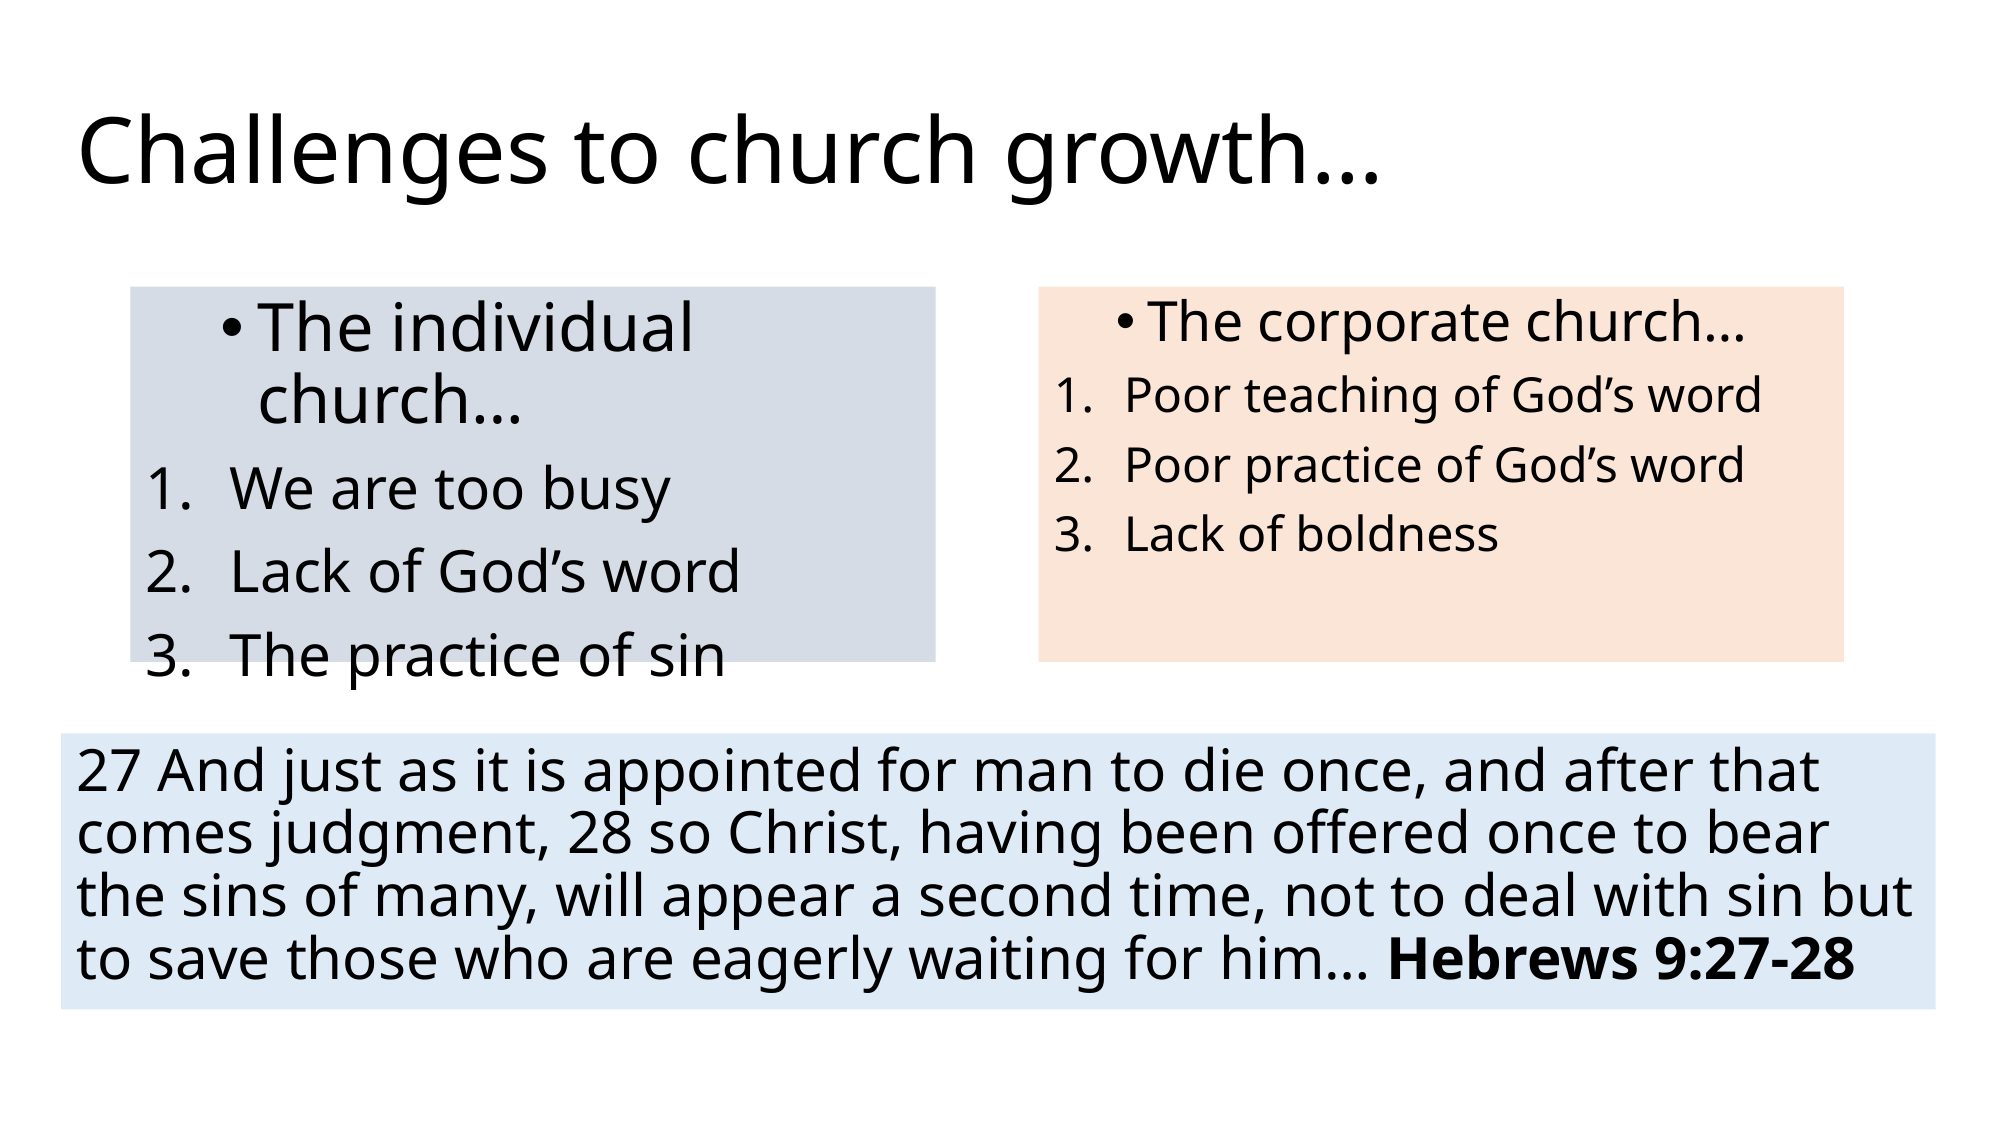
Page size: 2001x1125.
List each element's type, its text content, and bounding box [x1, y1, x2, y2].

title Challenges to church growth… [61, 58, 1936, 250]
text_box The corporate church… Poor teaching of God’s word Poor practice of God’s word Lack of boldness [1038, 286, 1844, 662]
text_box 27 And just as it is appointed for man to die once, and after that comes judgment, 28 so Christ, having been offered once to bear the sins of many, will appear a second time, not to deal with sin but to save those who are eagerly waiting for him… Hebrews 9:27-28 [61, 733, 1936, 1010]
list The individual church… We are too busy Lack of God’s word The practice of sin [130, 286, 936, 662]
